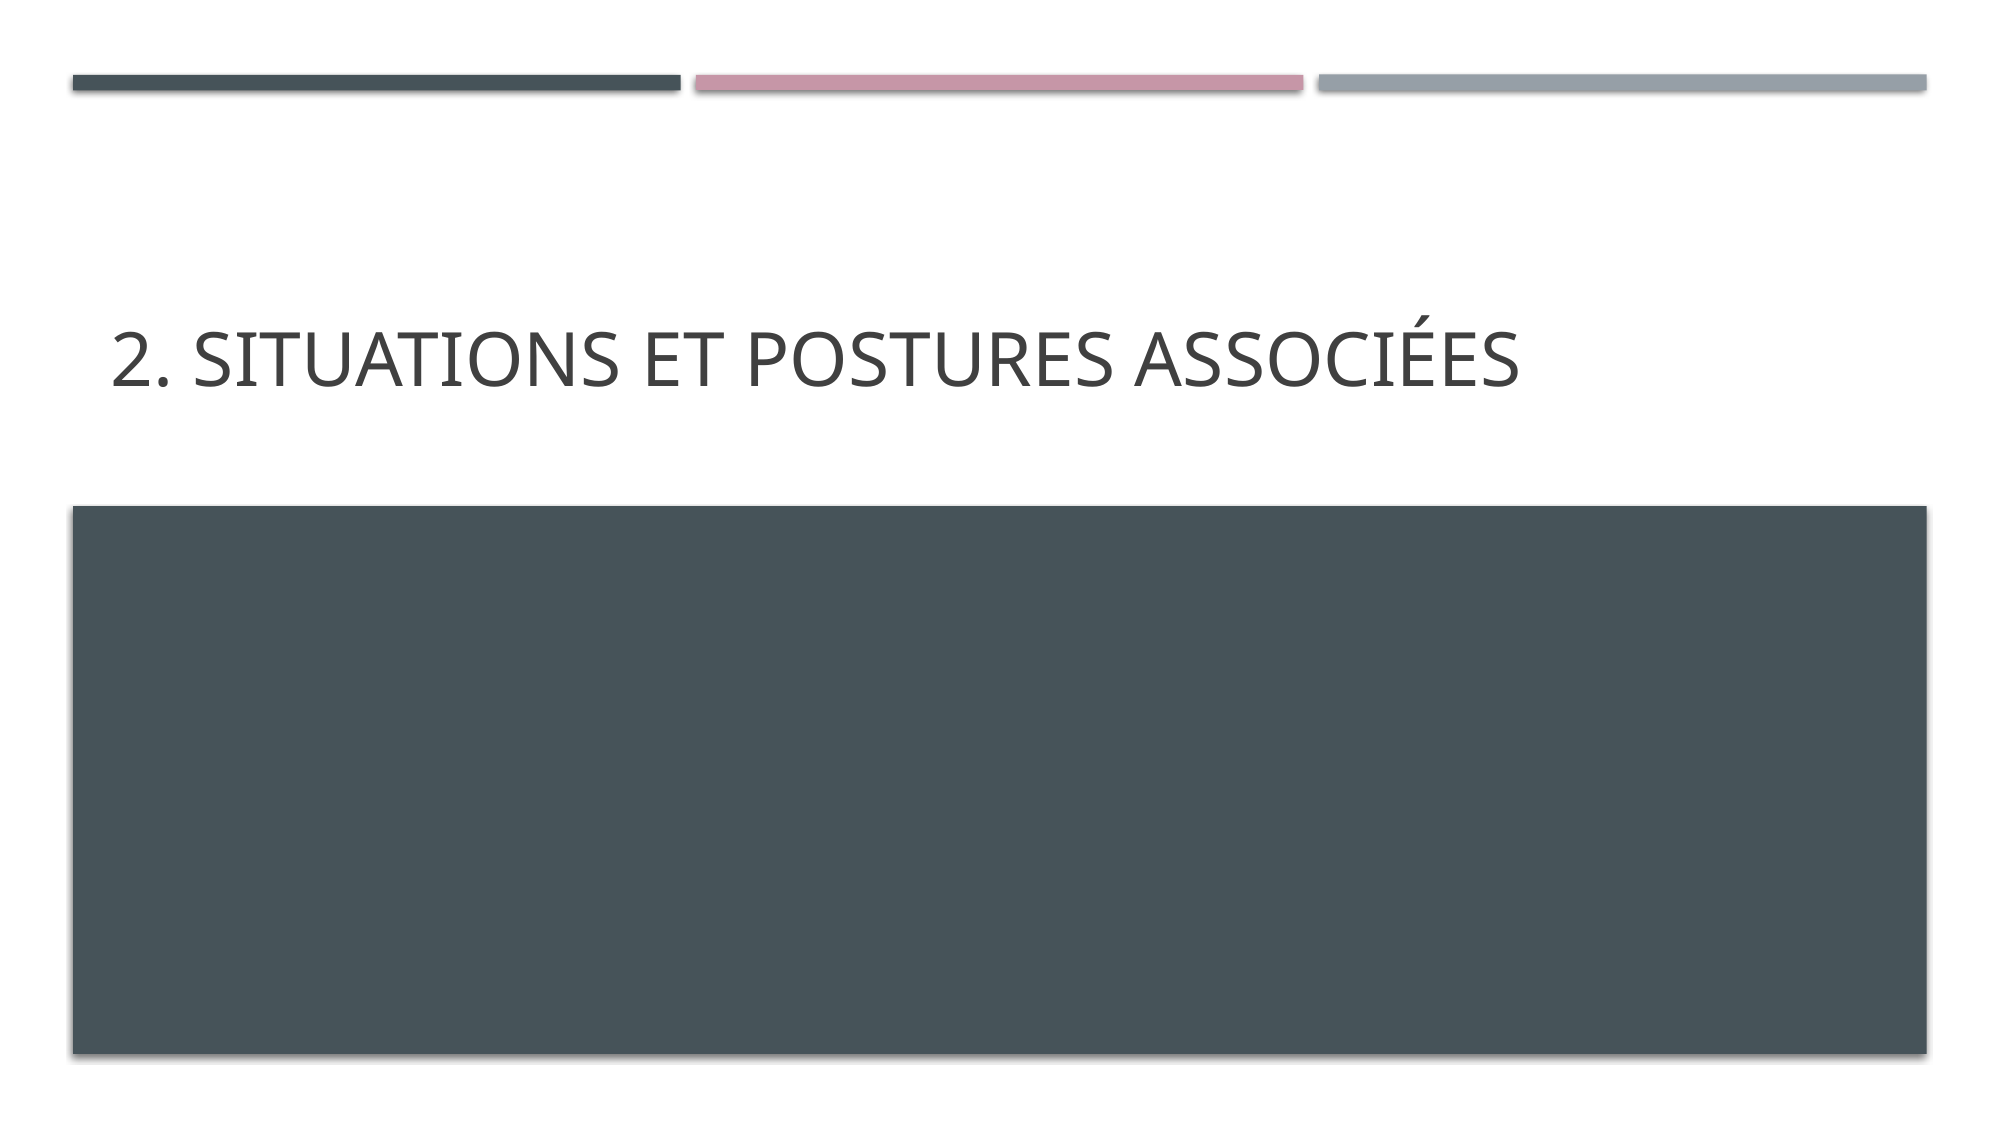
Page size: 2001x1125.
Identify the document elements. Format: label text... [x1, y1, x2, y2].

title 2. Situations et postures associées [95, 167, 1899, 410]
